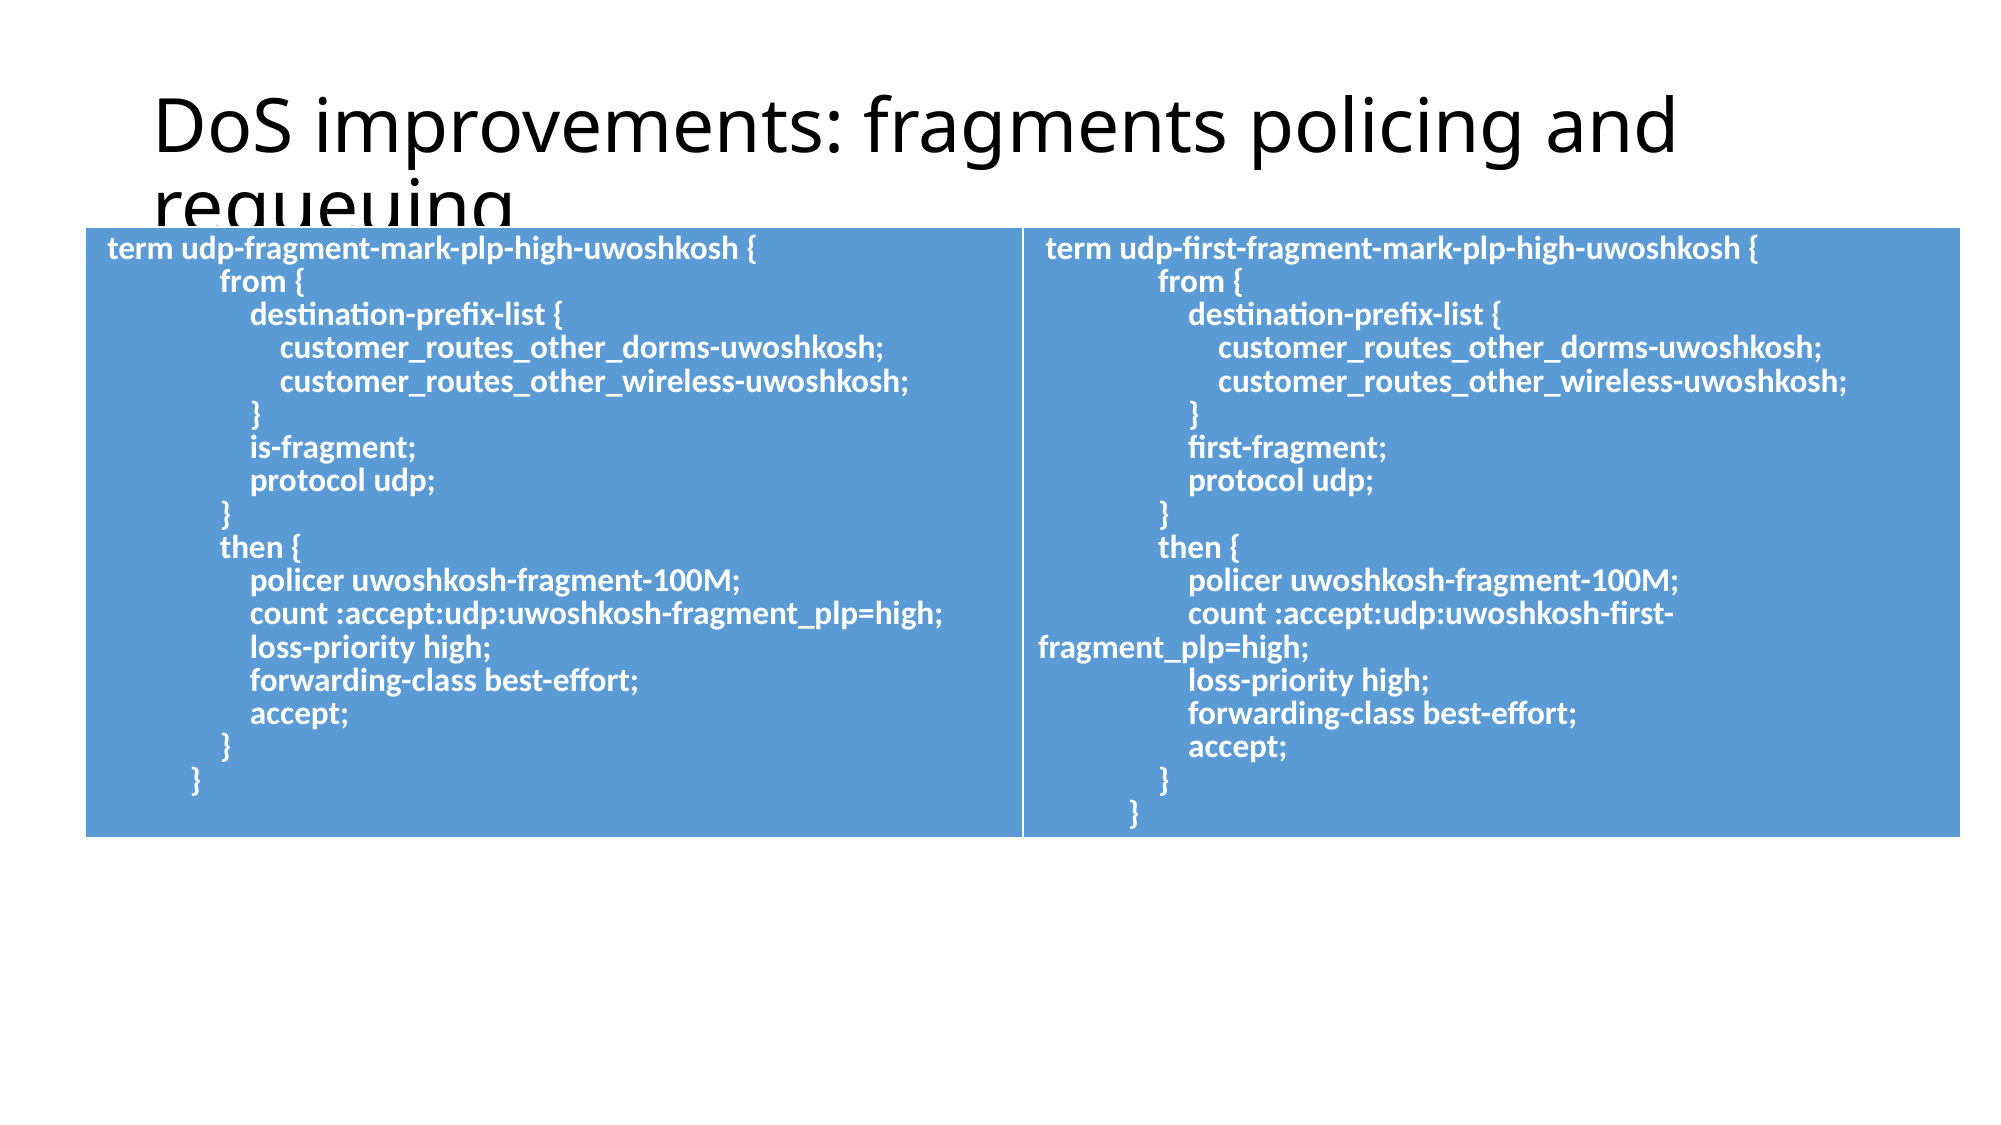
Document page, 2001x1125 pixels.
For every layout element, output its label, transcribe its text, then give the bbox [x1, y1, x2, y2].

table_header term udp-fragment-mark-plp-high-uwoshkosh { from { destination-prefix-list { customer_routes_other_dorms-uwoshkosh; customer_routes_other_wireless-uwoshkosh; } is-fragment; protocol udp; } then { policer uwoshkosh-fragment-100M; count :accept:udp:uwoshkosh-fragment_plp=high; loss-priority high; forwarding-class best-effort; accept; } } [86, 228, 1022, 837]
title DoS improvements: fragments policing and requeuing [137, 59, 1863, 226]
table_header term udp-first-fragment-mark-plp-high-uwoshkosh { from { destination-prefix-list { customer_routes_other_dorms-uwoshkosh; customer_routes_other_wireless-uwoshkosh; } first-fragment; protocol udp; } then { policer uwoshkosh-fragment-100M; count :accept:udp:uwoshkosh-first-fragment_plp=high; loss-priority high; forwarding-class best-effort; accept; } } [1024, 228, 1960, 837]
